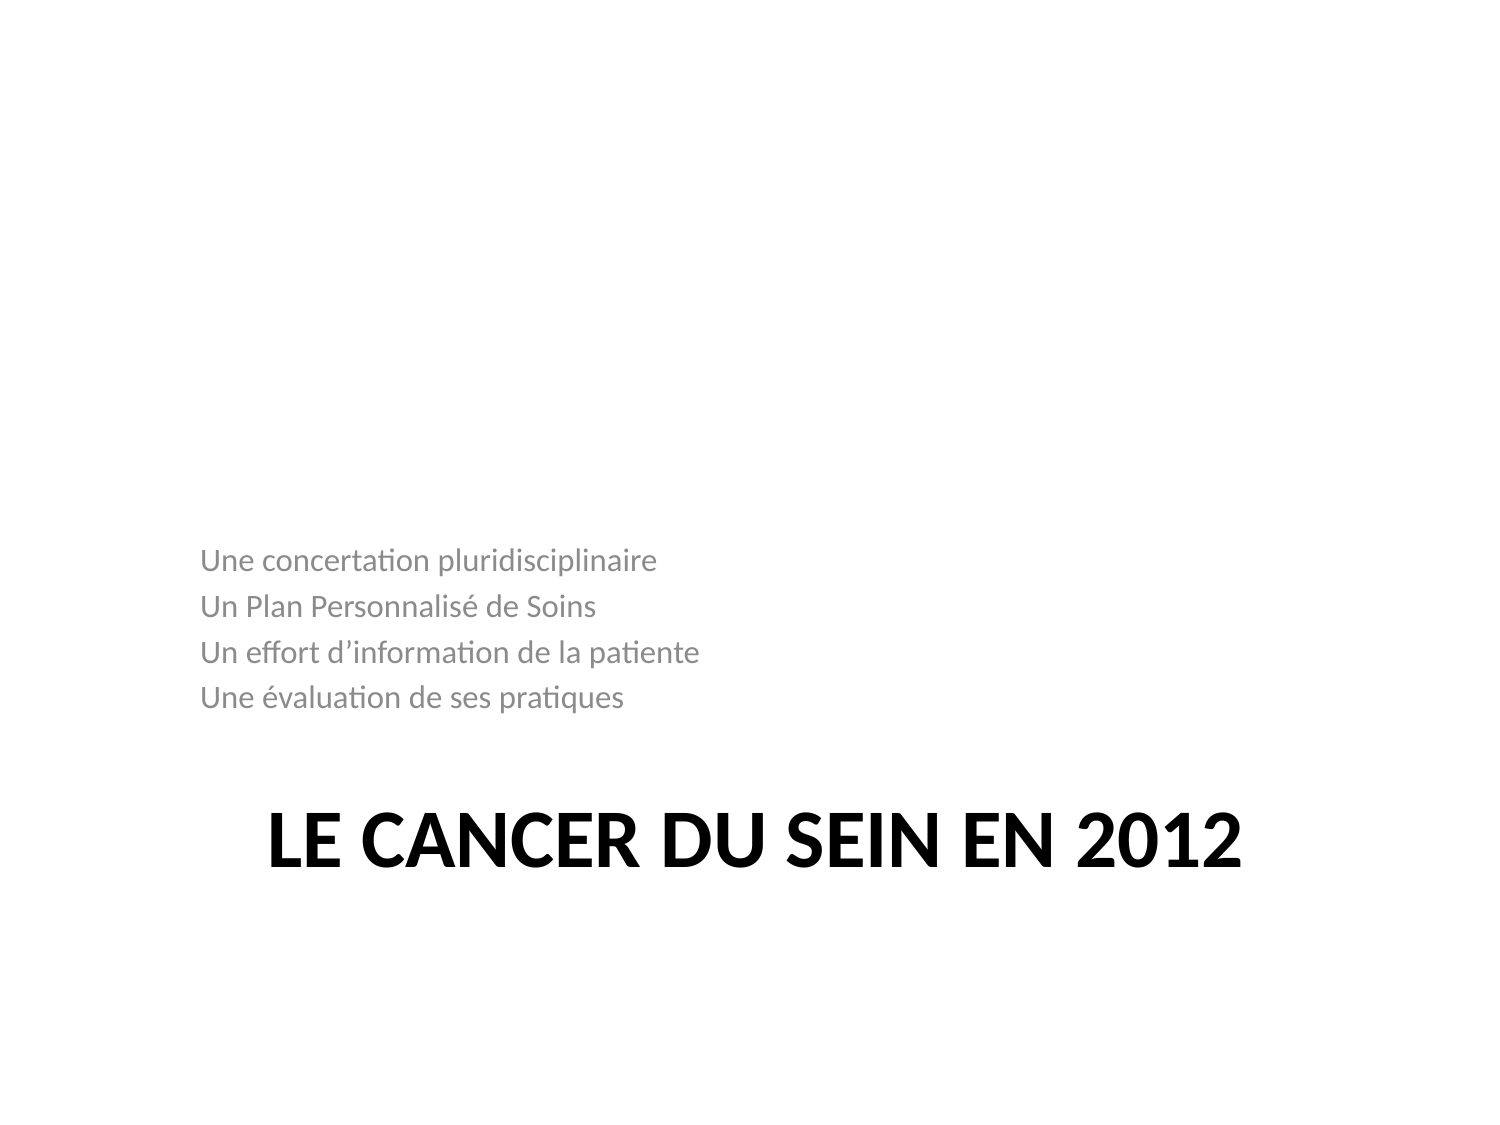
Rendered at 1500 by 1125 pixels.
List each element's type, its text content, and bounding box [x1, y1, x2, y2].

title Le cancer du sein en 2012 [118, 723, 1394, 947]
list Une concertation pluridisciplinaire Un Plan Personnalisé de Soins Un effort d’information de la patiente Une évaluation de ses pratiques [118, 476, 1394, 723]
